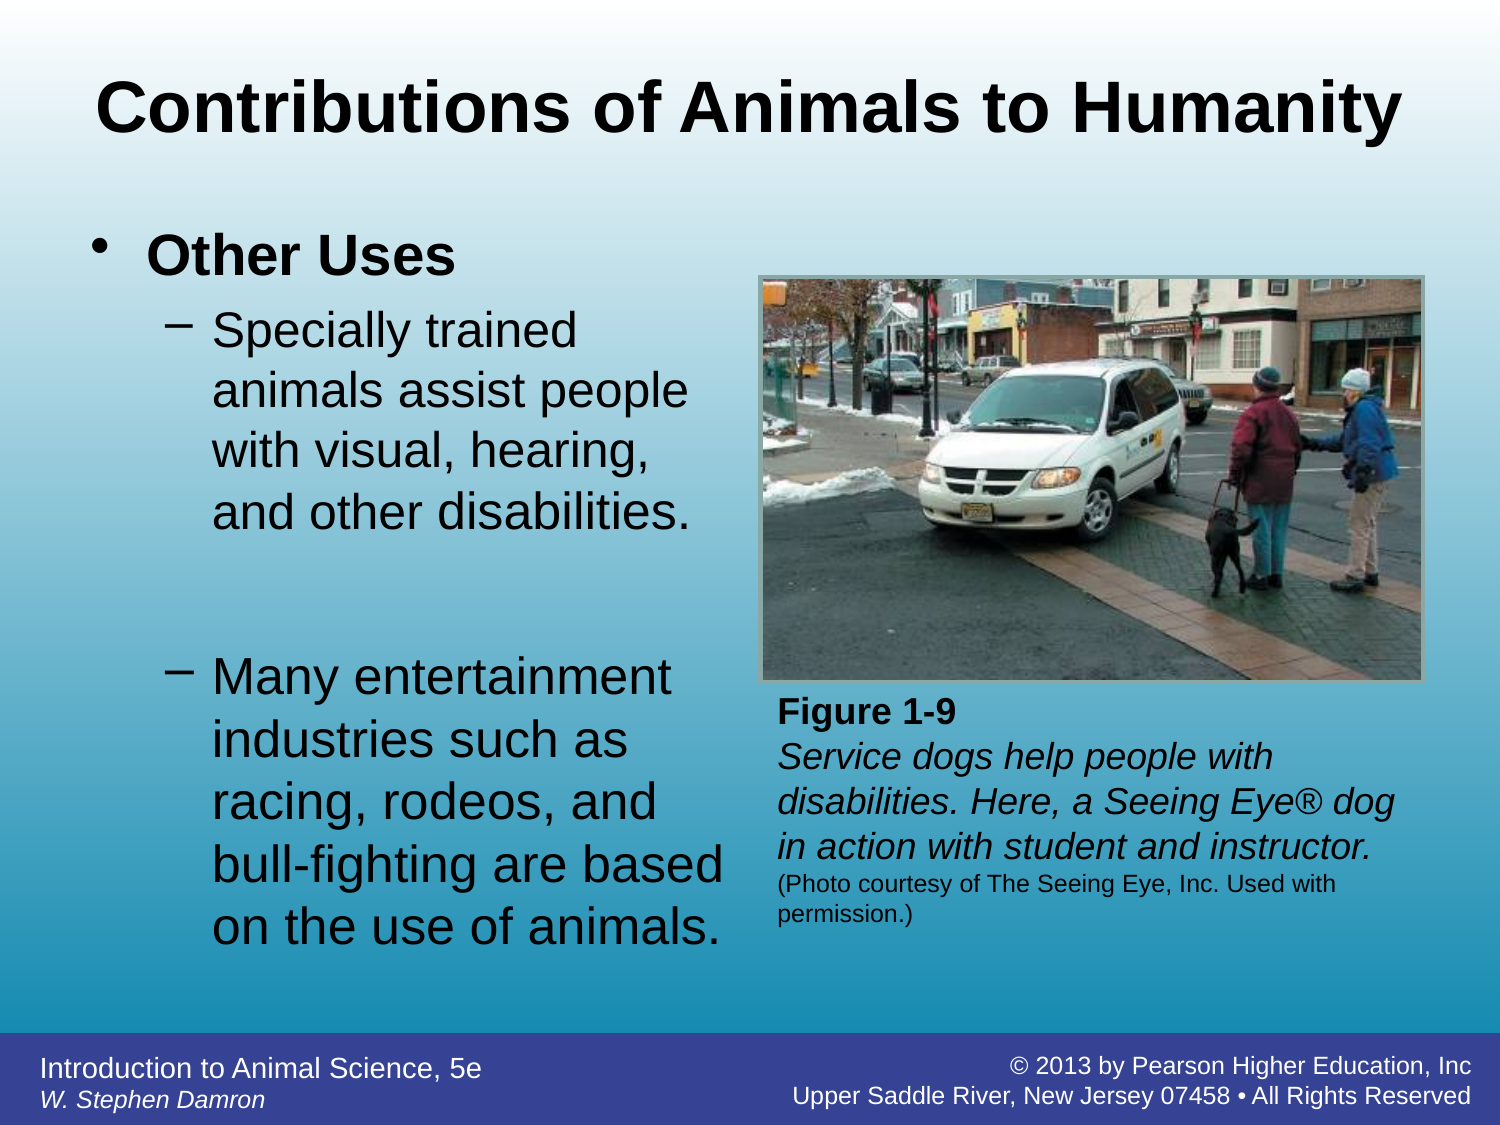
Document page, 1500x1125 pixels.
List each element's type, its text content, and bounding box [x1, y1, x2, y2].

title Contributions of Animals to Humanity [74, 44, 1426, 163]
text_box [762, 278, 1422, 938]
list Other Uses Specially trained animals assist people with visual, hearing, and other disabilities. Many entertainment industries such as racing, rodeos, and bull-fighting are based on the use of animals. [74, 209, 751, 1023]
picture [0, 1033, 1500, 1125]
